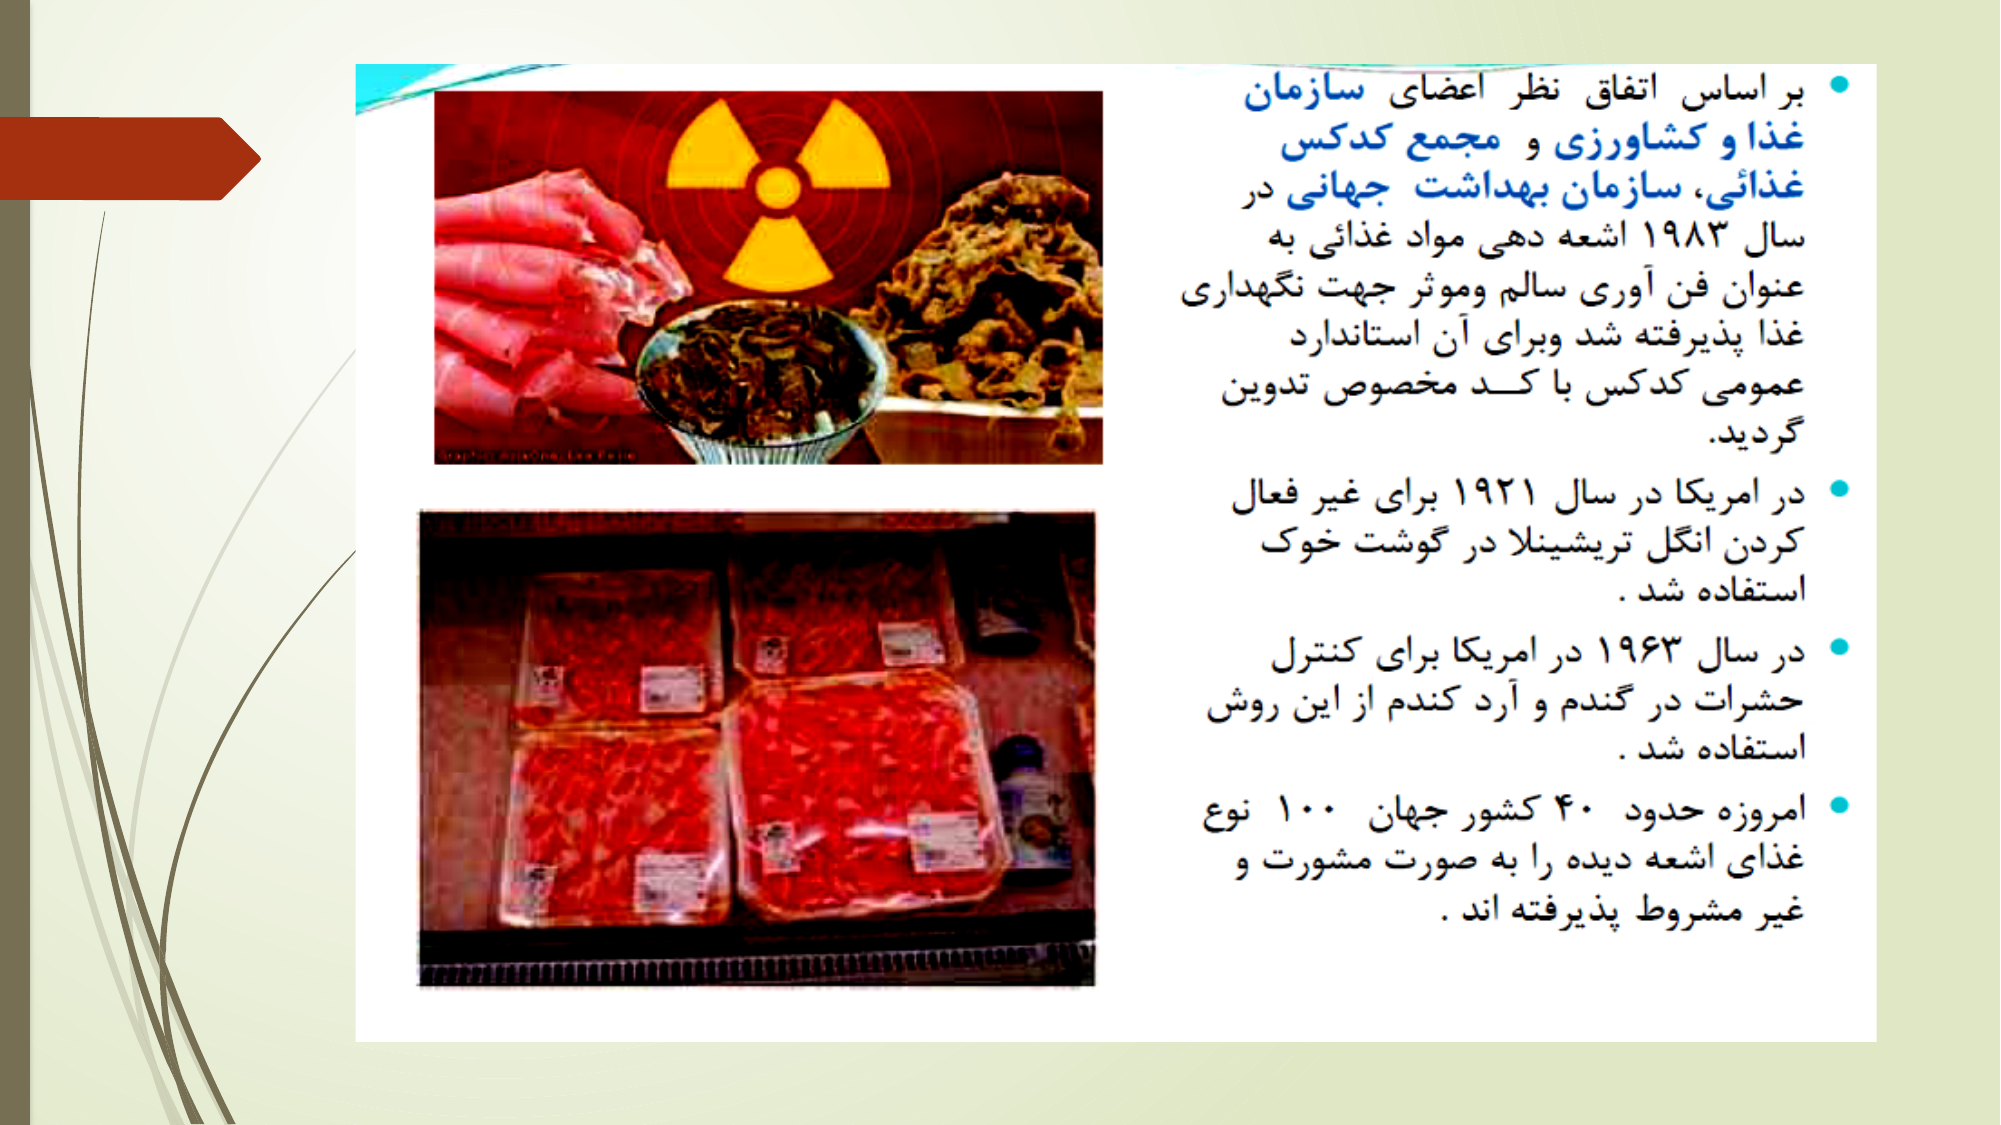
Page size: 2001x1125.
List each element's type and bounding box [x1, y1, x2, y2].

list [355, 63, 1877, 1042]
